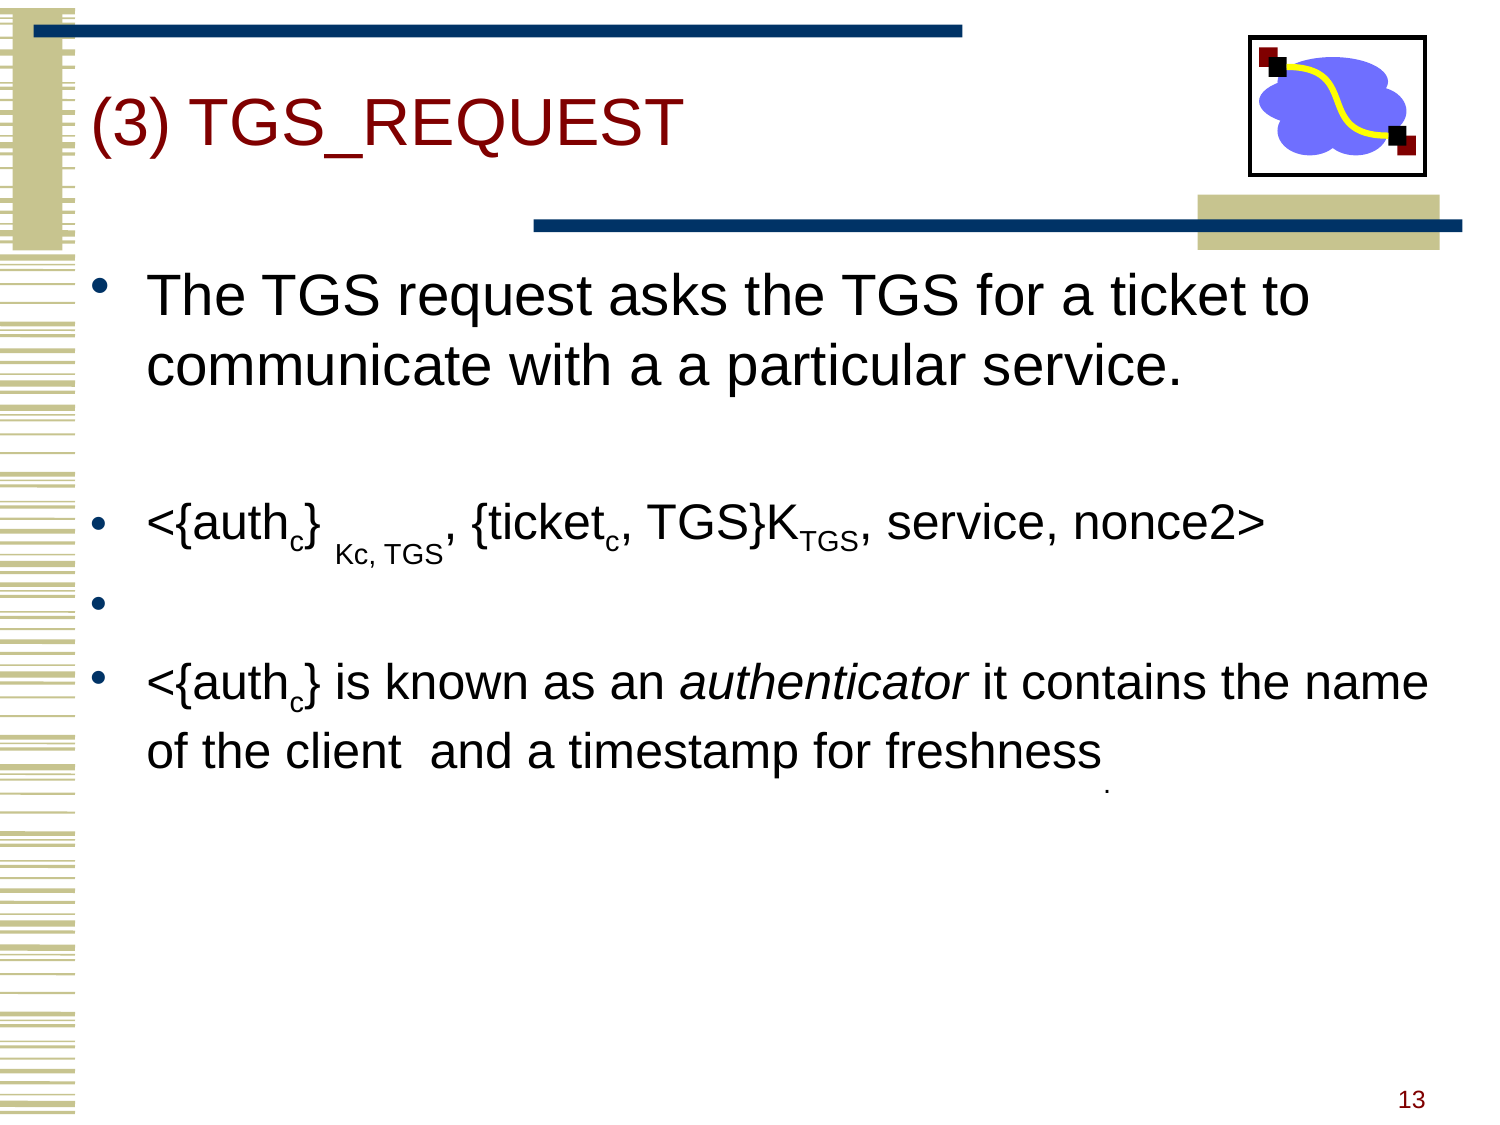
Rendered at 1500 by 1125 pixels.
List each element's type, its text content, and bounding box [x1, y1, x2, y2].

list The TGS request asks the TGS for a ticket to communicate with a a particular service. <{authc} Kc, TGS, {ticketc, TGS}KTGS, service, nonce2> <{authc} is known as an authenticator it contains the name of the client and a timestamp for freshness. [74, 249, 1466, 1026]
slide_number 13 [1080, 1045, 1442, 1122]
title (3) TGS_REQUEST [74, 24, 1463, 226]
